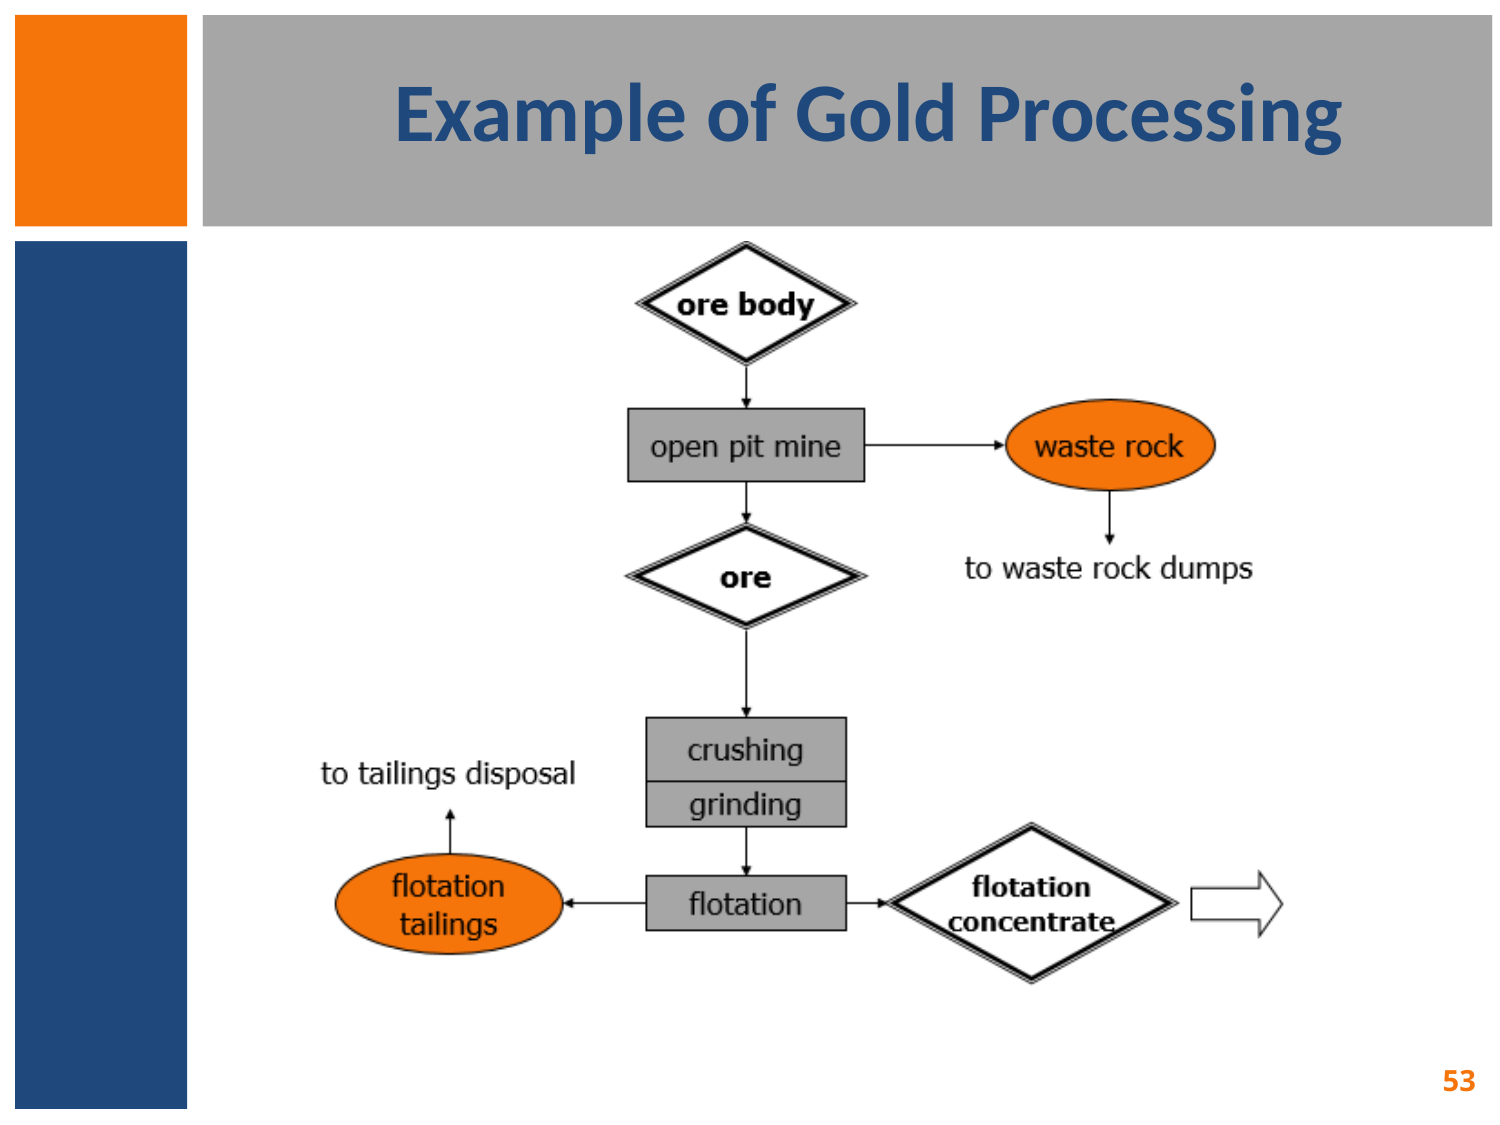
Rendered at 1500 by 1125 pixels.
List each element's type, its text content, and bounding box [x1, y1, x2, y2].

title Example of Gold Processing [287, 28, 1450, 188]
picture [208, 241, 1467, 988]
slide_number 53 [1137, 1052, 1488, 1113]
